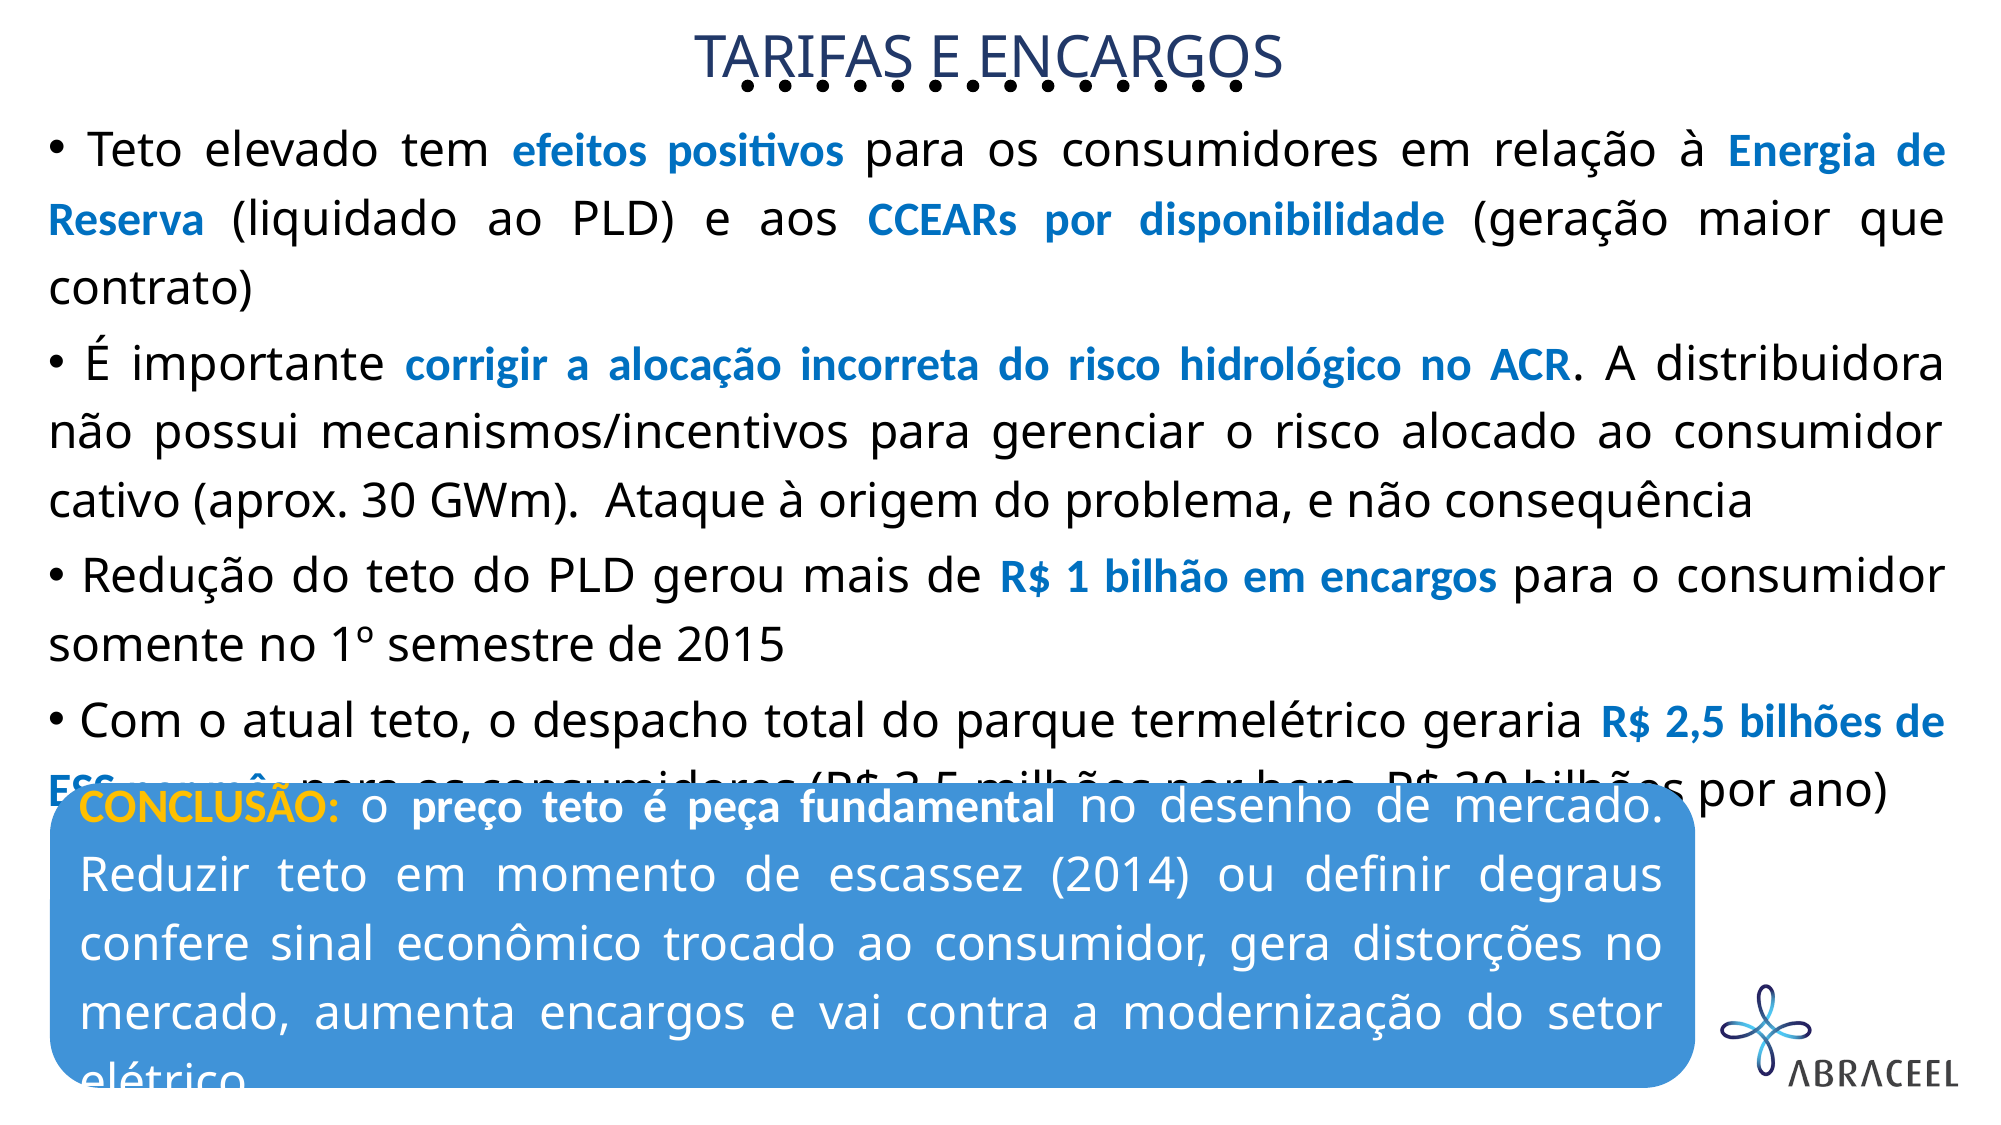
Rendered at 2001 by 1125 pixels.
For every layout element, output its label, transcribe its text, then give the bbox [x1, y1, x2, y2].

text_box TARIFAS E ENCARGOS [33, 0, 1962, 94]
picture [1716, 966, 1962, 1105]
text_box Teto elevado tem efeitos positivos para os consumidores em relação à Energia de Reserva (liquidado ao PLD) e aos CCEARs por disponibilidade (geração maior que contrato) É importante corrigir a alocação incorreta do risco hidrológico no ACR. A distribuidora não possui mecanismos/incentivos para gerenciar o risco alocado ao consumidor cativo (aprox. 30 GWm). Ataque à origem do problema, e não consequência Redução do teto do PLD gerou mais de R$ 1 bilhão em encargos para o consumidor somente no 1º semestre de 2015 Com o atual teto, o despacho total do parque termelétrico geraria R$ 2,5 bilhões de ESS por mês para os consumidores (R$ 3,5 milhões por hora, R$ 30 bilhões por ano) [33, 97, 1962, 823]
text_box CONCLUSÃO: o preço teto é peça fundamental no desenho de mercado. Reduzir teto em momento de escassez (2014) ou definir degraus confere sinal econômico trocado ao consumidor, gera distorções no mercado, aumenta encargos e vai contra a modernização do setor elétrico. [48, 782, 1697, 1089]
